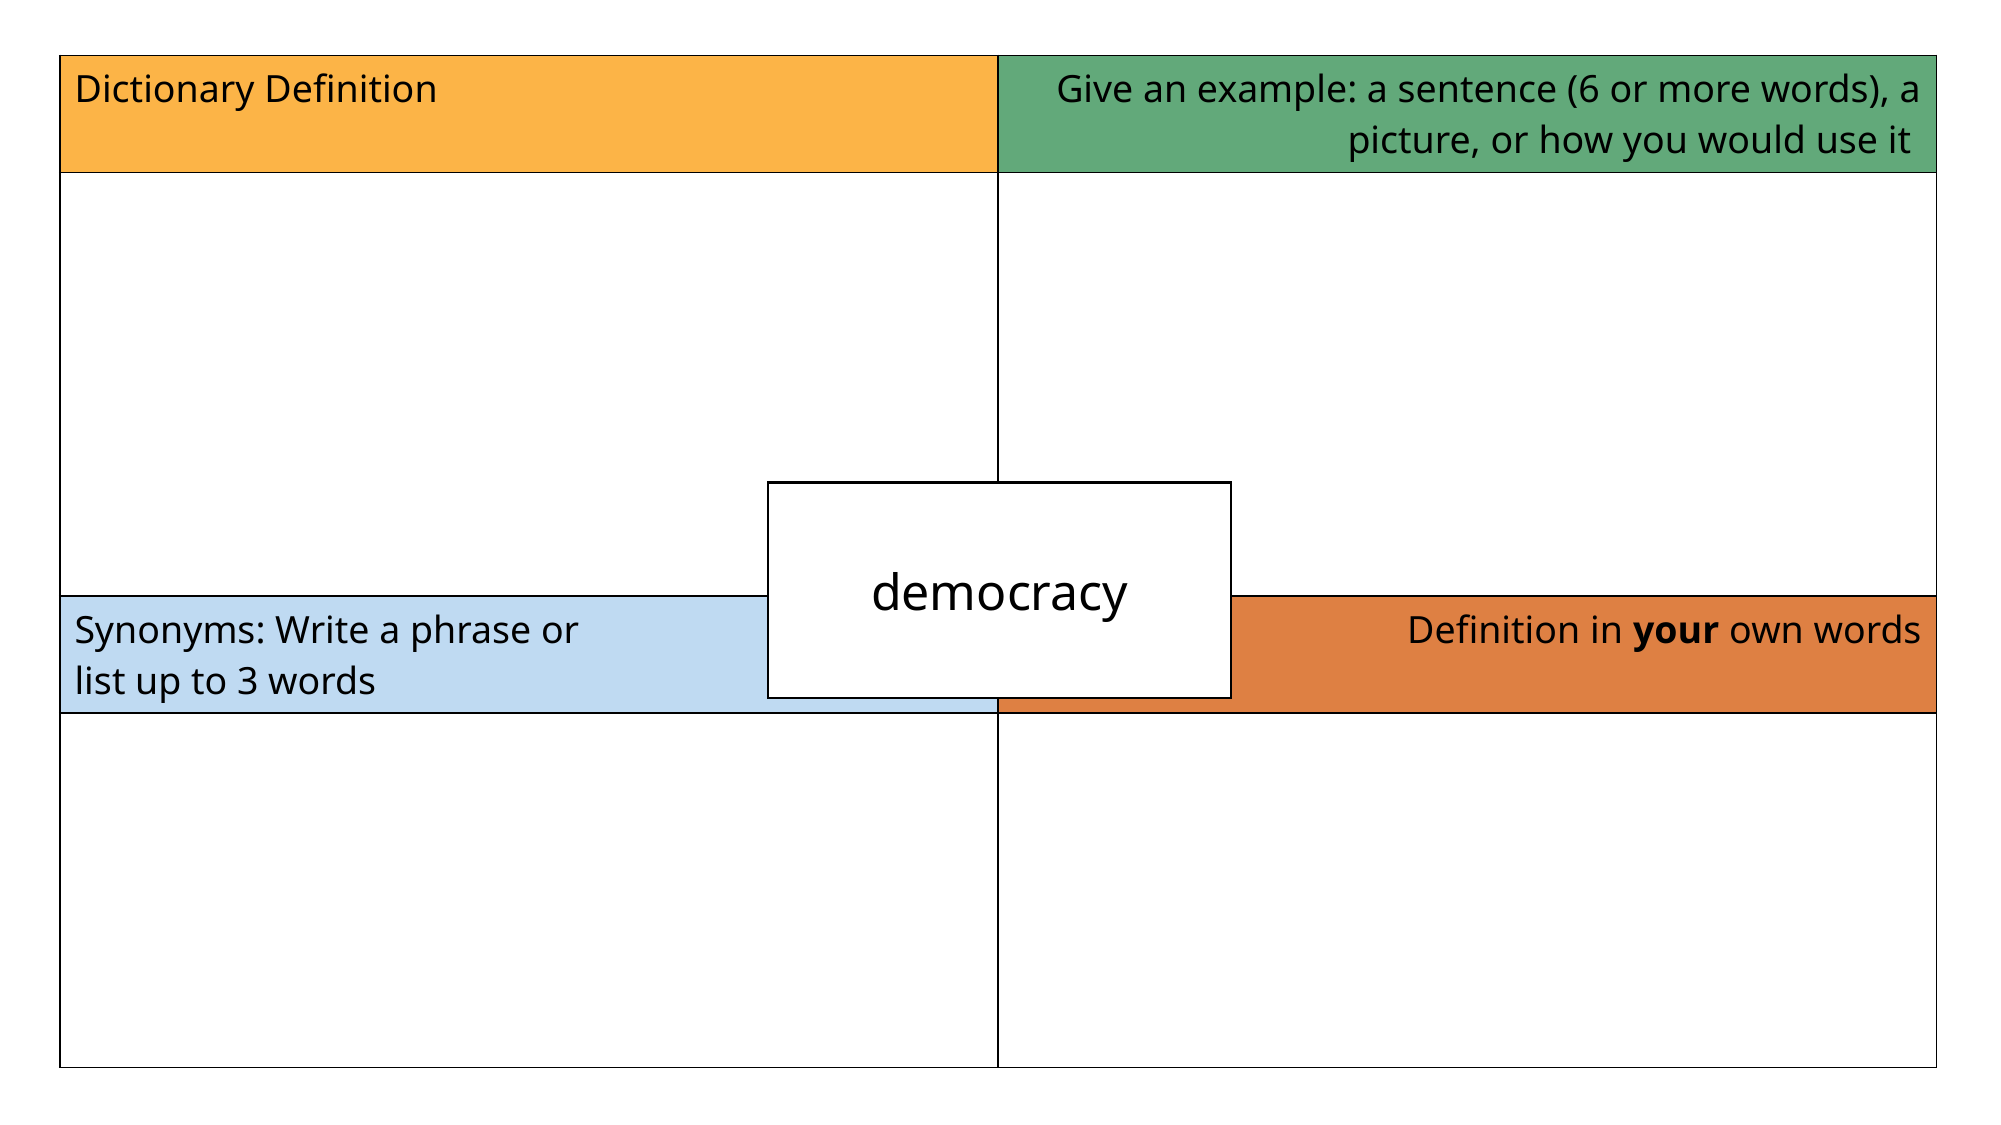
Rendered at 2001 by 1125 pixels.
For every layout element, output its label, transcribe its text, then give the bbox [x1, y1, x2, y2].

table_cell [61, 714, 997, 1067]
table_cell [999, 714, 1936, 1067]
table_cell Definition in your own words [999, 597, 1936, 712]
text_box democracy [767, 481, 1232, 699]
table_cell Synonyms: Write a phrase or list up to 3 words [61, 597, 997, 712]
table_cell [61, 173, 997, 595]
table_header Dictionary Definition [61, 56, 997, 172]
table_cell [999, 173, 1936, 595]
table_header Give an example: a sentence (6 or more words), a picture, or how you would use it [999, 56, 1936, 172]
